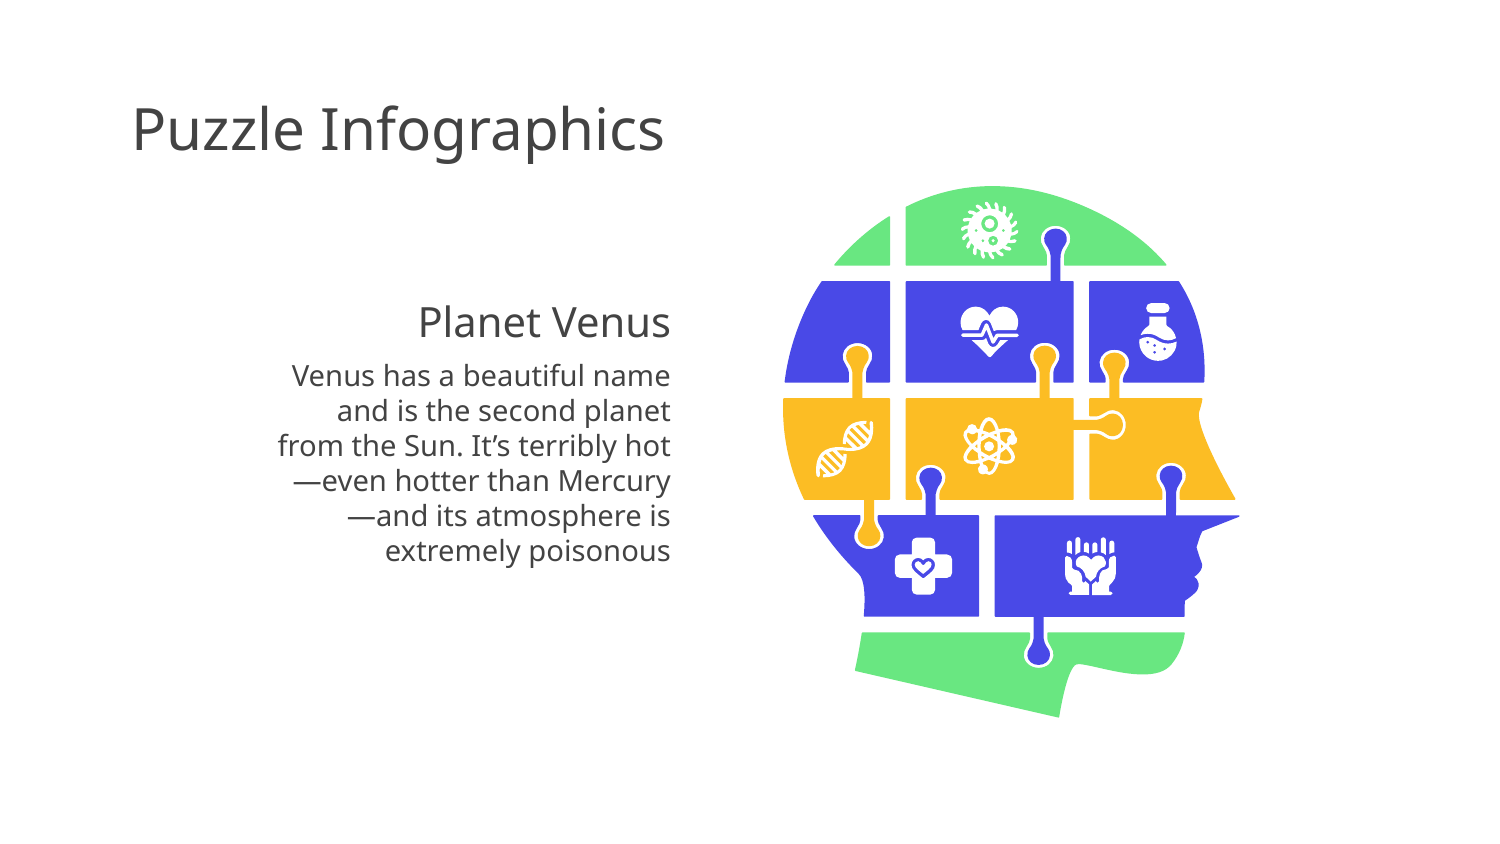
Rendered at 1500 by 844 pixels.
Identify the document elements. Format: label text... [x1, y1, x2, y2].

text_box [906, 186, 1166, 266]
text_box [995, 466, 1240, 665]
text_box Venus has a beautiful name and is the second planet from the Sun. It’s terribly hot—even hotter than Mercury—and its atmosphere is extremely poisonous [261, 342, 687, 585]
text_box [813, 468, 979, 617]
text_box [855, 633, 1070, 717]
title Puzzle Infographics [116, 88, 1384, 167]
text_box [906, 346, 1123, 500]
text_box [906, 272, 1074, 345]
text_box [793, 281, 890, 346]
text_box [1126, 353, 1235, 464]
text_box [782, 346, 890, 546]
text_box Planet Venus [261, 285, 687, 342]
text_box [1089, 281, 1206, 383]
text_box [834, 216, 890, 265]
